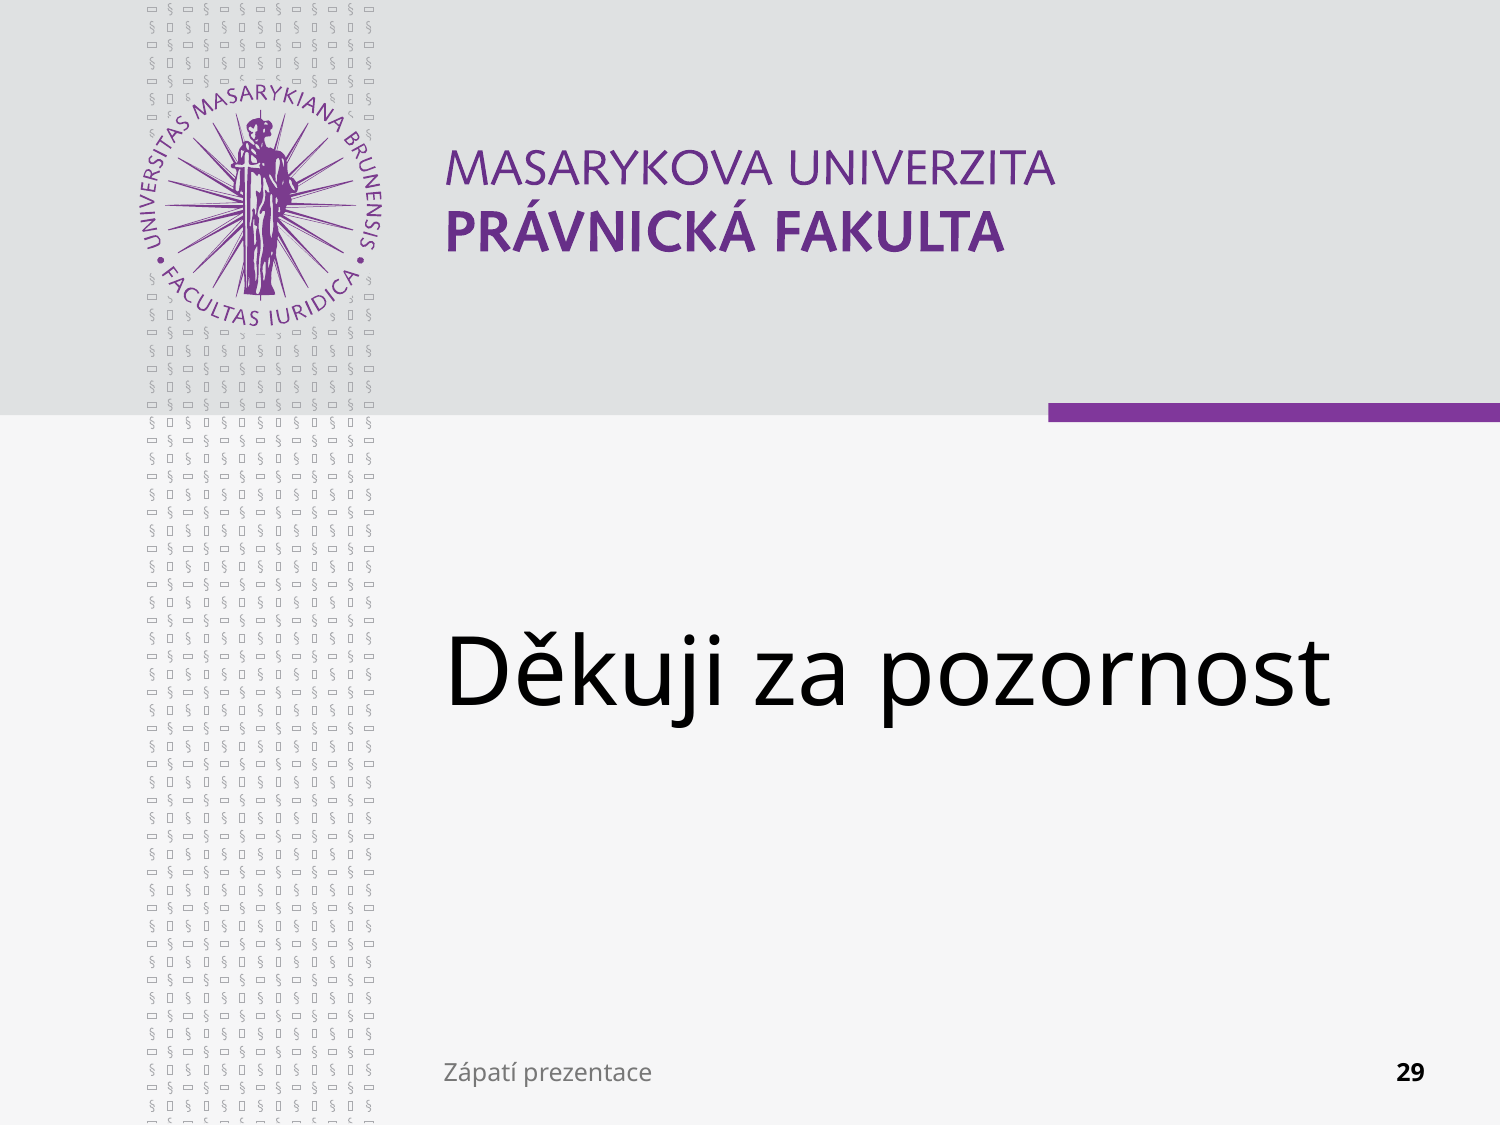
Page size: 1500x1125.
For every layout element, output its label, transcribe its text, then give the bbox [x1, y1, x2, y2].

title Děkuji za pozornost [443, 609, 1423, 1024]
slide_number 29 [1316, 1056, 1425, 1103]
footer Zápatí prezentace [443, 1056, 1258, 1103]
